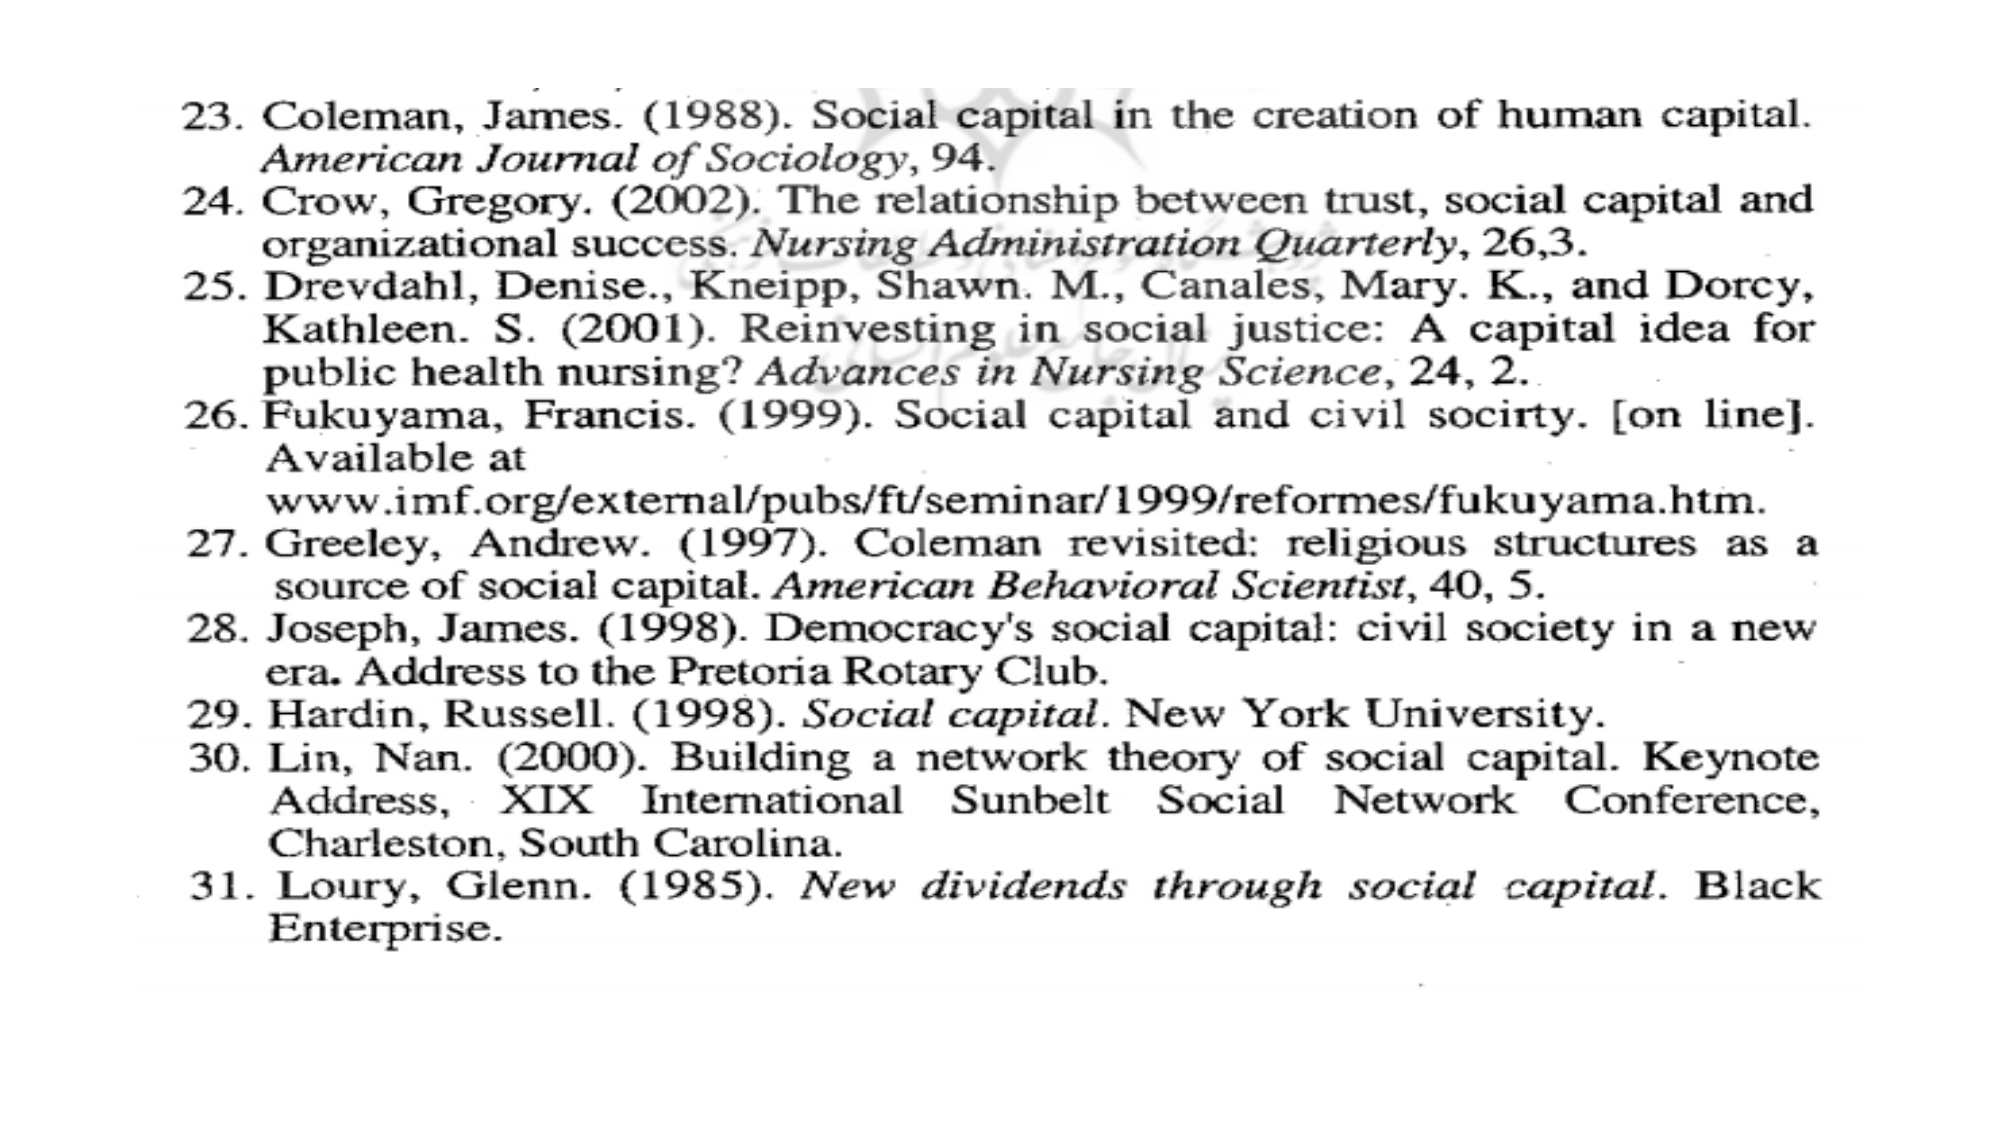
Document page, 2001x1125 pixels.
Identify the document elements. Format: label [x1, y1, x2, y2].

list [137, 88, 1863, 1005]
